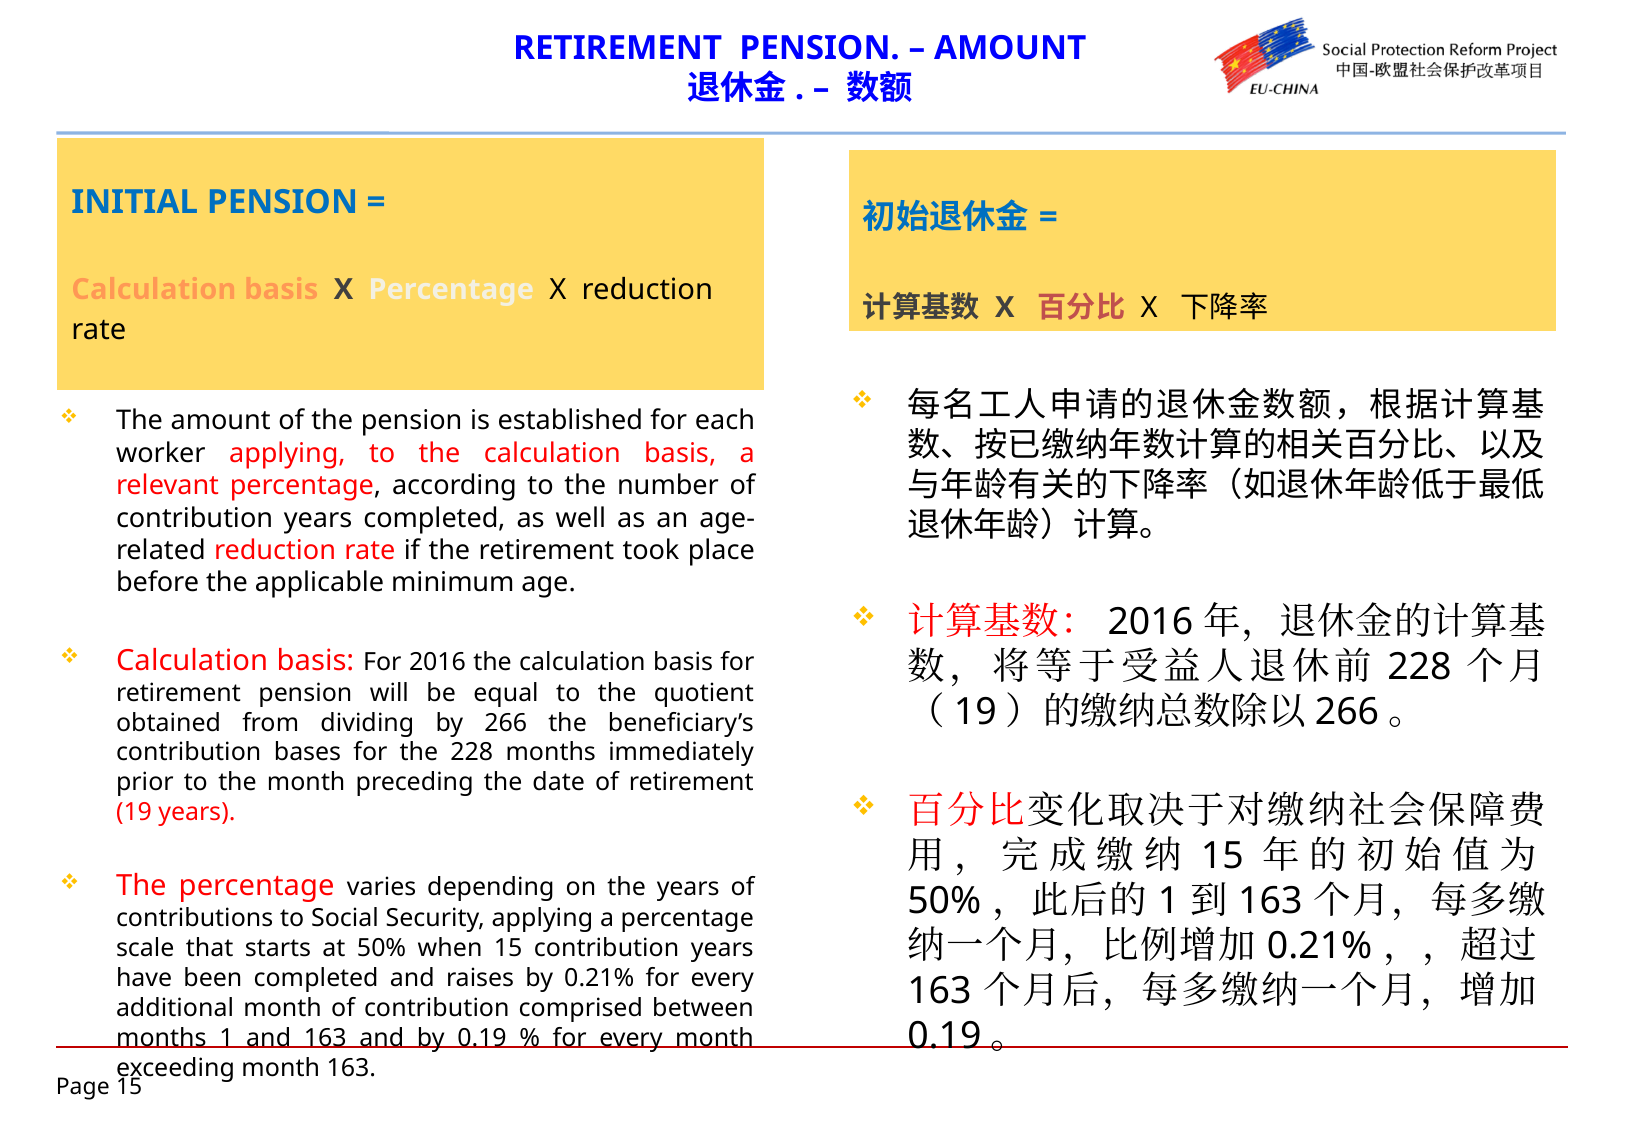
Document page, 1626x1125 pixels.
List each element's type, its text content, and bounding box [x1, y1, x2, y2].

table_header 初始退休金= 计算基数 X 百分比 X 下降率 [849, 150, 1556, 331]
table_header INITIAL PENSION = Calculation basis X Percentage X reduction rate [57, 138, 764, 390]
title RETIREMENT PENSION. – AMOUNT 退休金. – 数额 [56, 13, 1544, 120]
picture [1206, 10, 1567, 99]
list 每名工人申请的退休金数额，根据计算基数、按已缴纳年数计算的相关百分比、以及与年龄有关的下降率（如退休年龄低于最低退休年龄）计算。 计算基数：2016年，退休金的计算基数，将等于受益人退休前228个月（19）的缴纳总数除以266。 百分比变化取决于对缴纳社会保障费用，完成缴纳15年的初始值为50%，此后的1到163个月，每多缴纳一个月，比例增加0.21%，，超过163个月后，每多缴纳一个月，增加0.19。 [835, 184, 1562, 1125]
list The amount of the pension is established for each worker applying, to the calculation basis, a relevant percentage, according to the number of contribution years completed, as well as an age-related reduction rate if the retirement took place before the applicable minimum age. Calculation basis: For 2016 the calculation basis for retirement pension will be equal to the quotient obtained from dividing by 266 the beneficiary’s contribution bases for the 228 months immediately prior to the month preceding the date of retirement (19 years). The percentage varies depending on the years of contributions to Social Security, applying a percentage scale that starts at 50% when 15 contribution years have been completed and raises by 0.21% for every additional month of contribution comprised between months 1 and 163 and by 0.19 % for every month exceeding month 163. [44, 172, 771, 1125]
